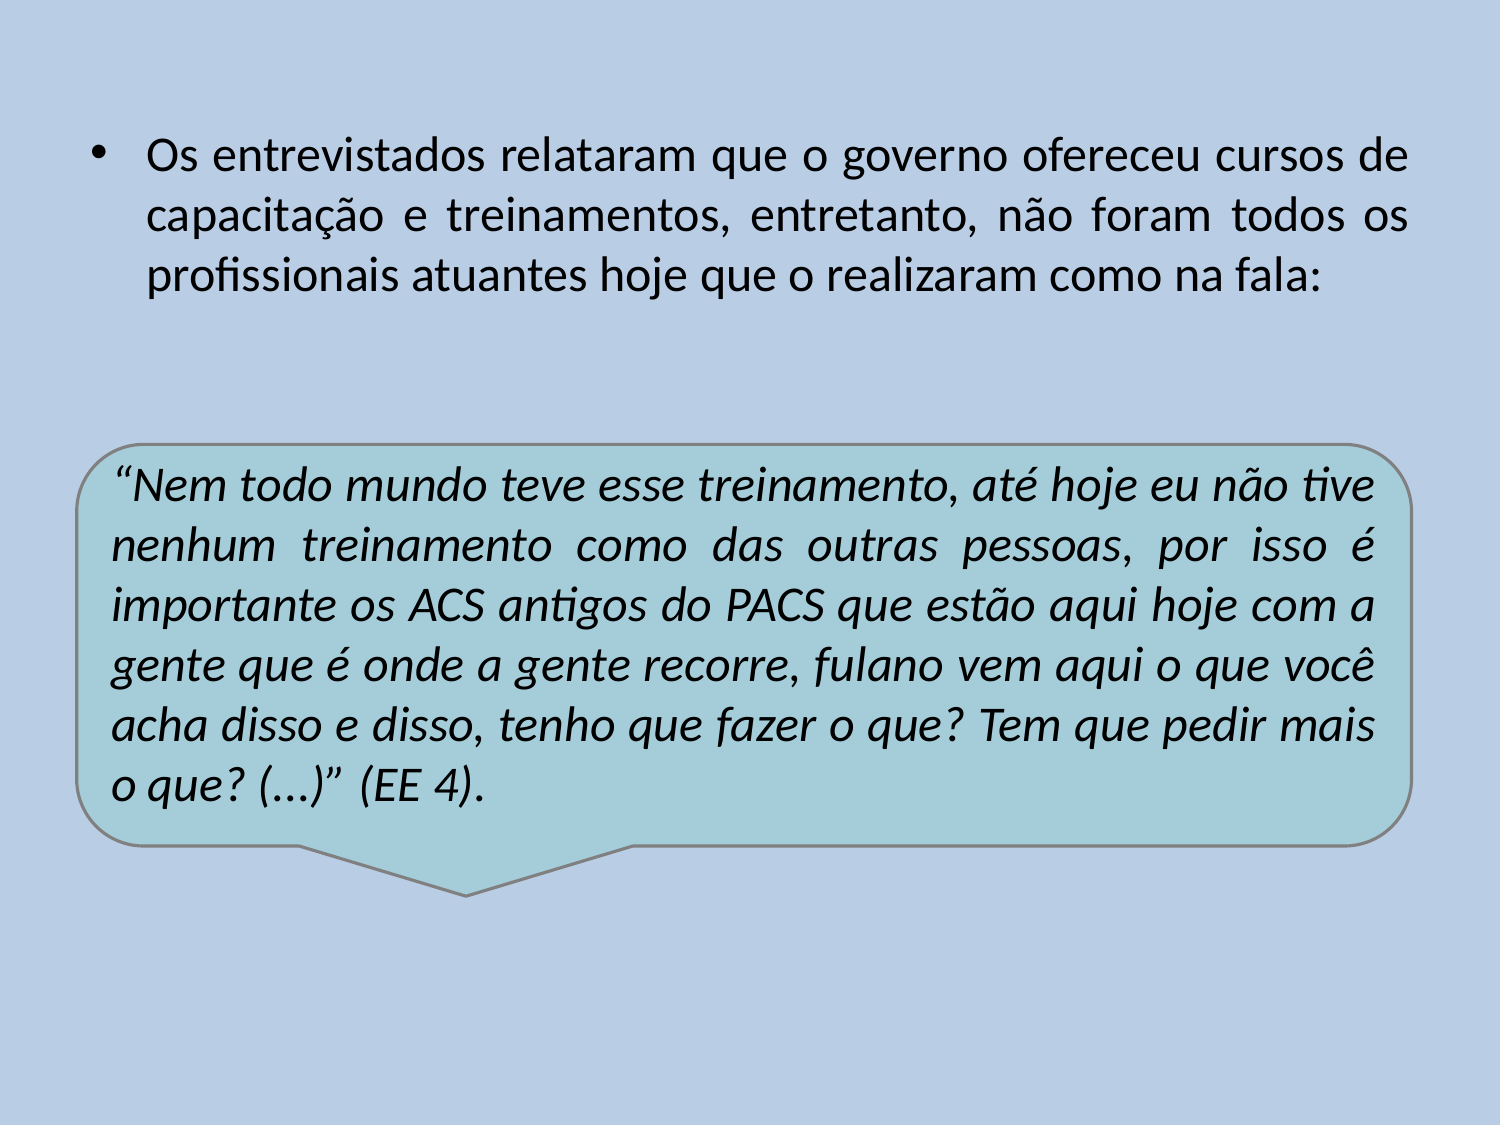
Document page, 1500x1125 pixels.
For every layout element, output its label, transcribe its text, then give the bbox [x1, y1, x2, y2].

list Os entrevistados relataram que o governo ofereceu cursos de capacitação e treinamentos, entretanto, não foram todos os profissionais atuantes hoje que o realizaram como na fala: [75, 113, 1425, 374]
text_box “Nem todo mundo teve esse treinamento, até hoje eu não tive nenhum treinamento como das outras pessoas, por isso é importante os ACS antigos do PACS que estão aqui hoje com a gente que é onde a gente recorre, fulano vem aqui o que você acha disso e disso, tenho que fazer o que? Tem que pedir mais o que? (...)” (EE 4). [74, 442, 1414, 899]
